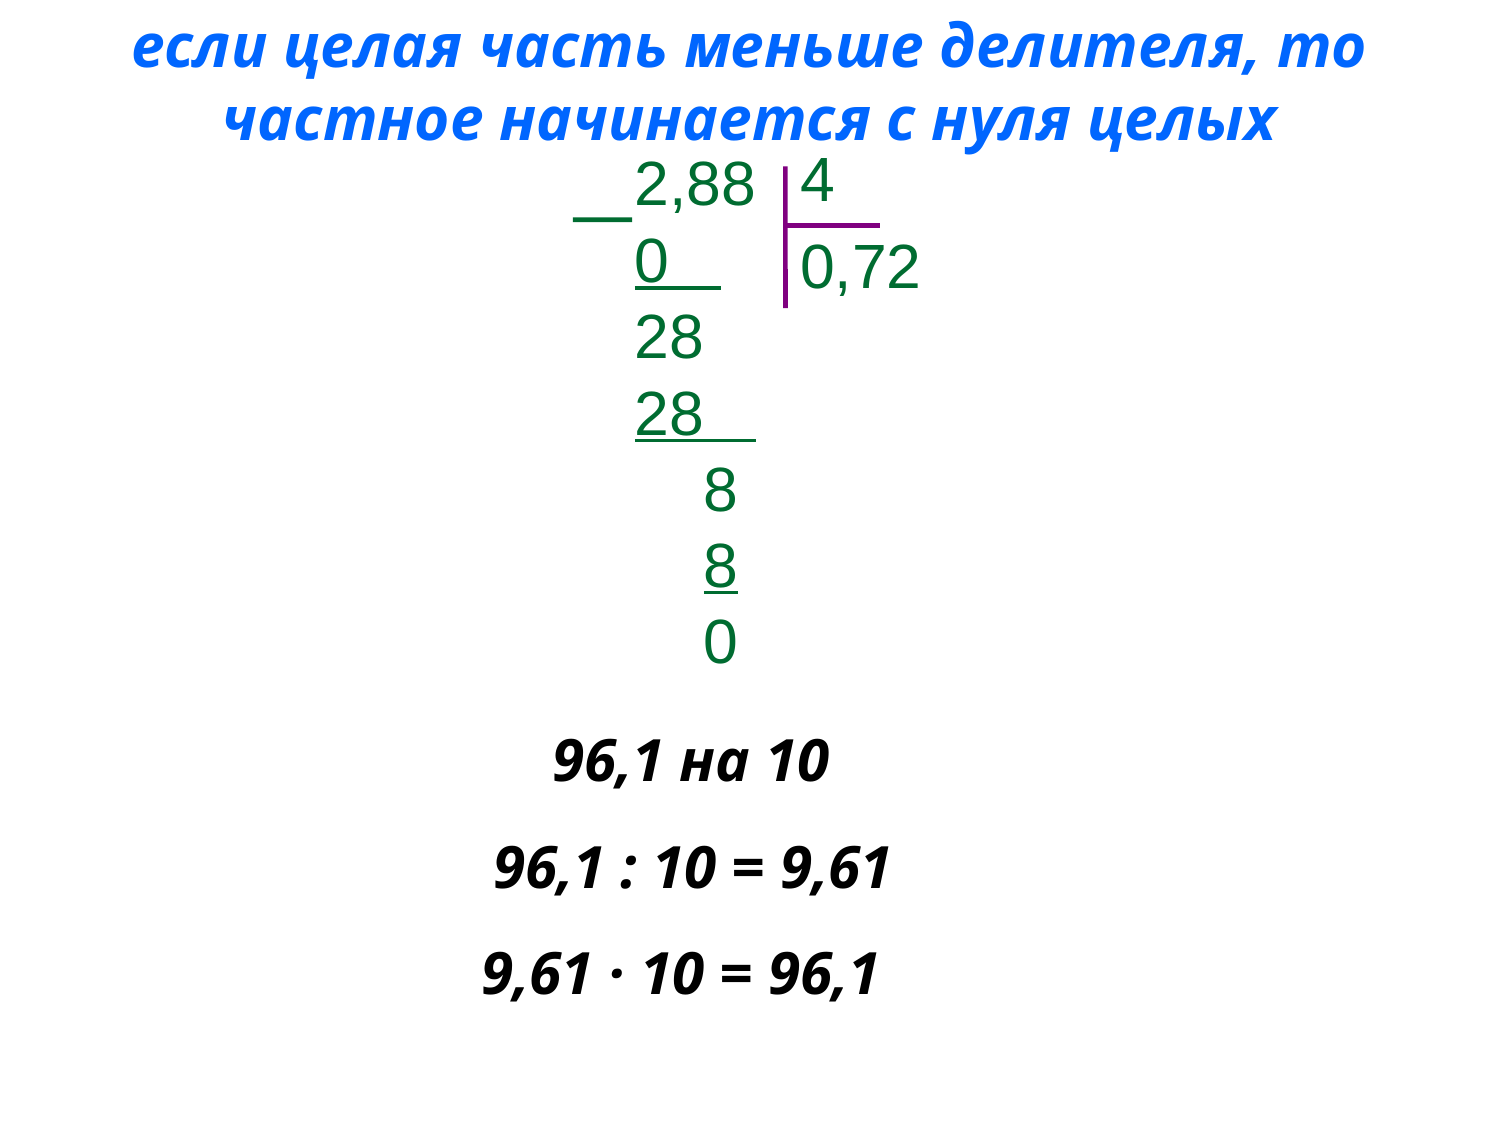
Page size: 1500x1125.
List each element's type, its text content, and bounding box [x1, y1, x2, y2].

text_box 96,1 : 10 = 9,61 [478, 822, 1022, 908]
text_box если целая часть меньше делителя, то частное начинается с нуля целых [0, 0, 1500, 160]
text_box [572, 148, 940, 719]
text_box 96,1 на 10 [537, 716, 951, 801]
text_box 9,61 · 10 = 96,1 [466, 928, 1010, 1014]
